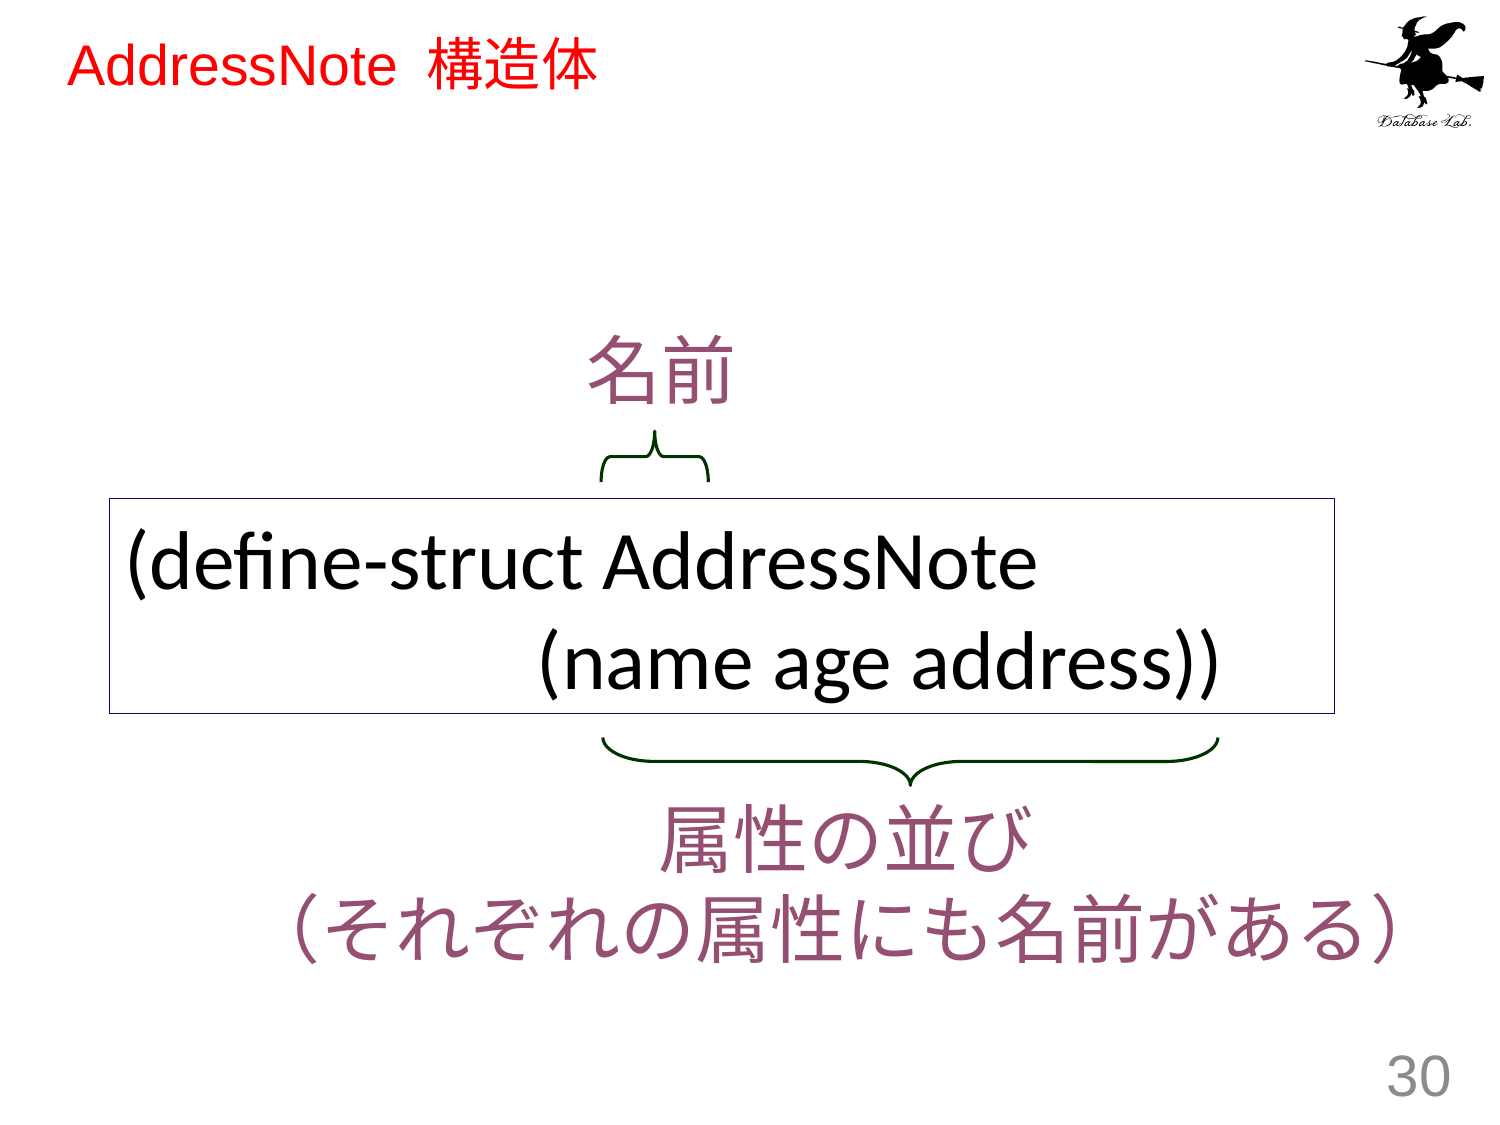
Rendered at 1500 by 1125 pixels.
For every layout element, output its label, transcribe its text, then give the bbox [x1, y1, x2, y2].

text_box (define-struct AddressNote (name age address)) [109, 498, 1335, 714]
text_box 名前 [571, 316, 752, 422]
slide_number 30 [1129, 1042, 1467, 1103]
title AddressNote 構造体 [52, 28, 1441, 106]
text_box [602, 737, 1218, 786]
text_box 属性の並び （それぞれの属性にも名前がある） [230, 785, 1461, 981]
picture [1362, 14, 1486, 130]
text_box [601, 431, 709, 483]
